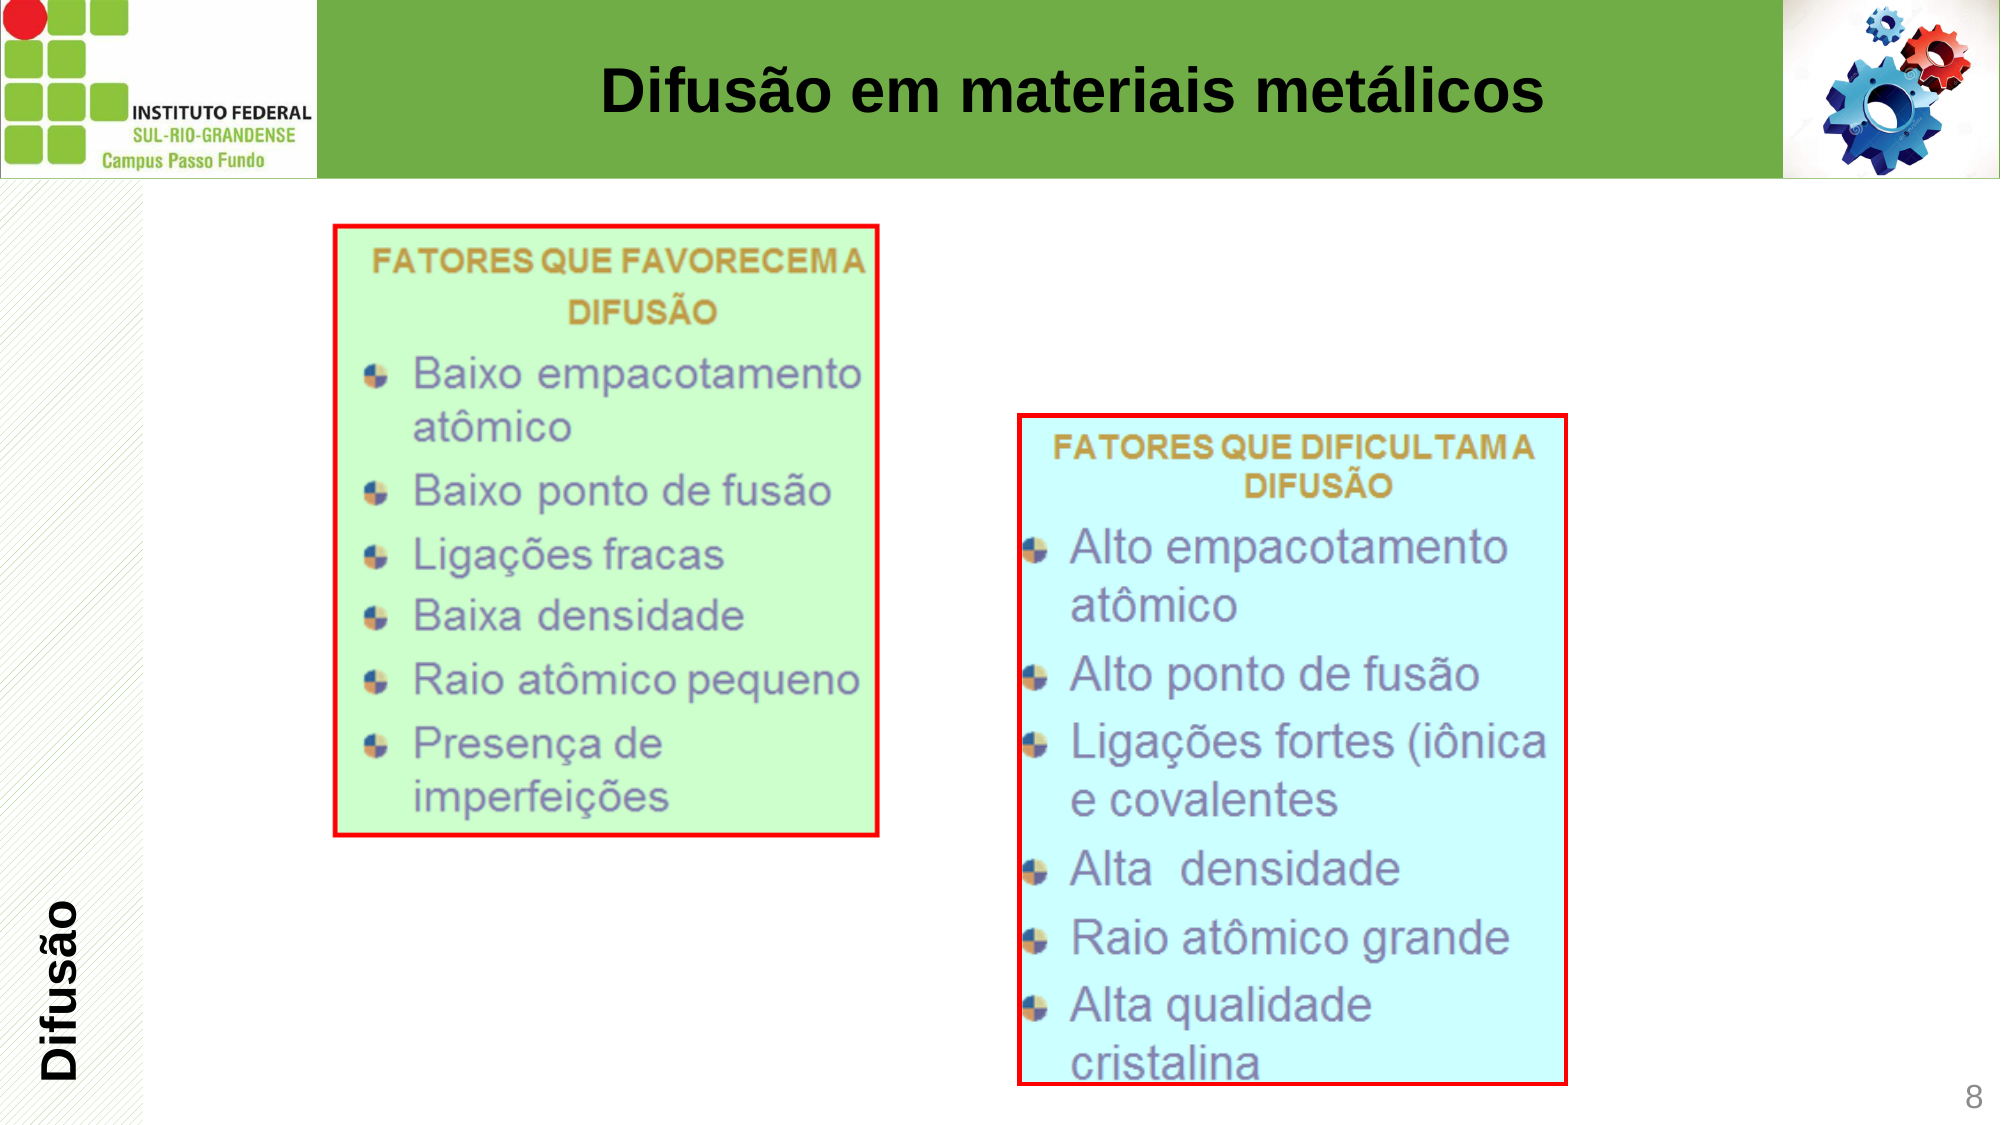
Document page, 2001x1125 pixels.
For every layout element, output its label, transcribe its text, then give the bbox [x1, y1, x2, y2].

title Difusão em materiais metálicos [585, 19, 1564, 166]
picture [0, 0, 317, 178]
slide_number 8 [1548, 1065, 1999, 1125]
picture [1021, 417, 1564, 1082]
picture [330, 221, 883, 844]
picture [1783, 0, 1999, 178]
text_box Difusão [18, 260, 110, 1099]
